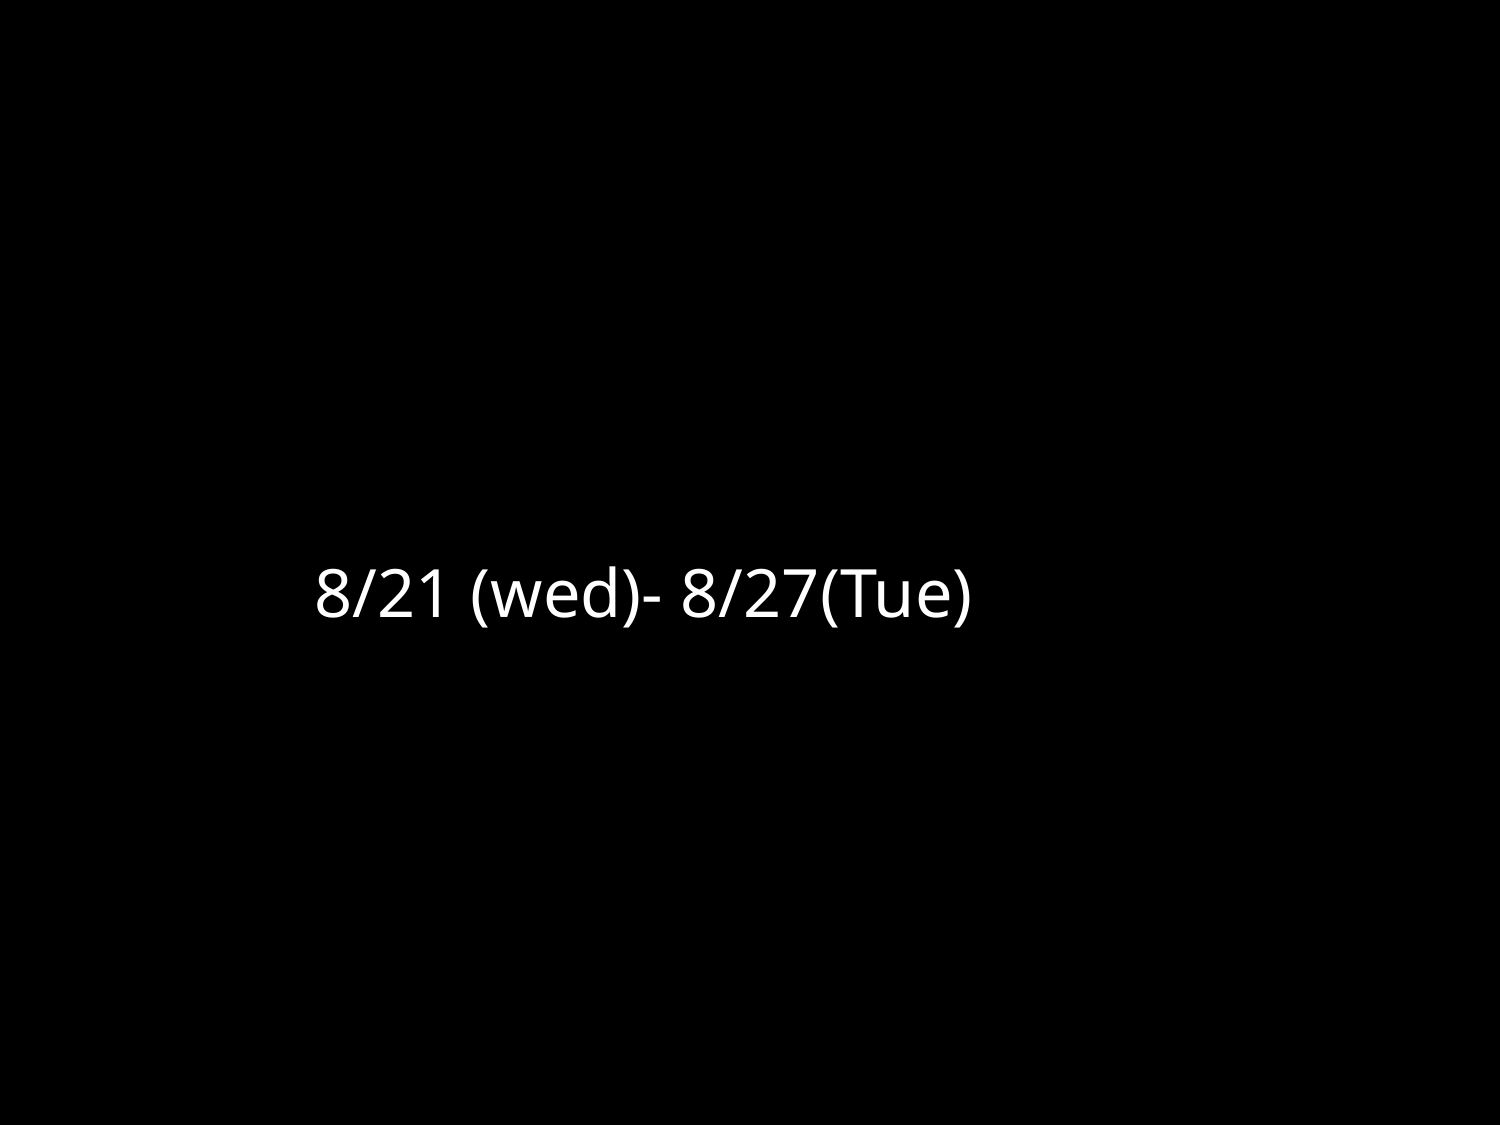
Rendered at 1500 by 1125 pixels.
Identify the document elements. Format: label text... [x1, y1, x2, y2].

list 8/21 (wed)- 8/27(Tue) [75, 262, 1425, 1005]
